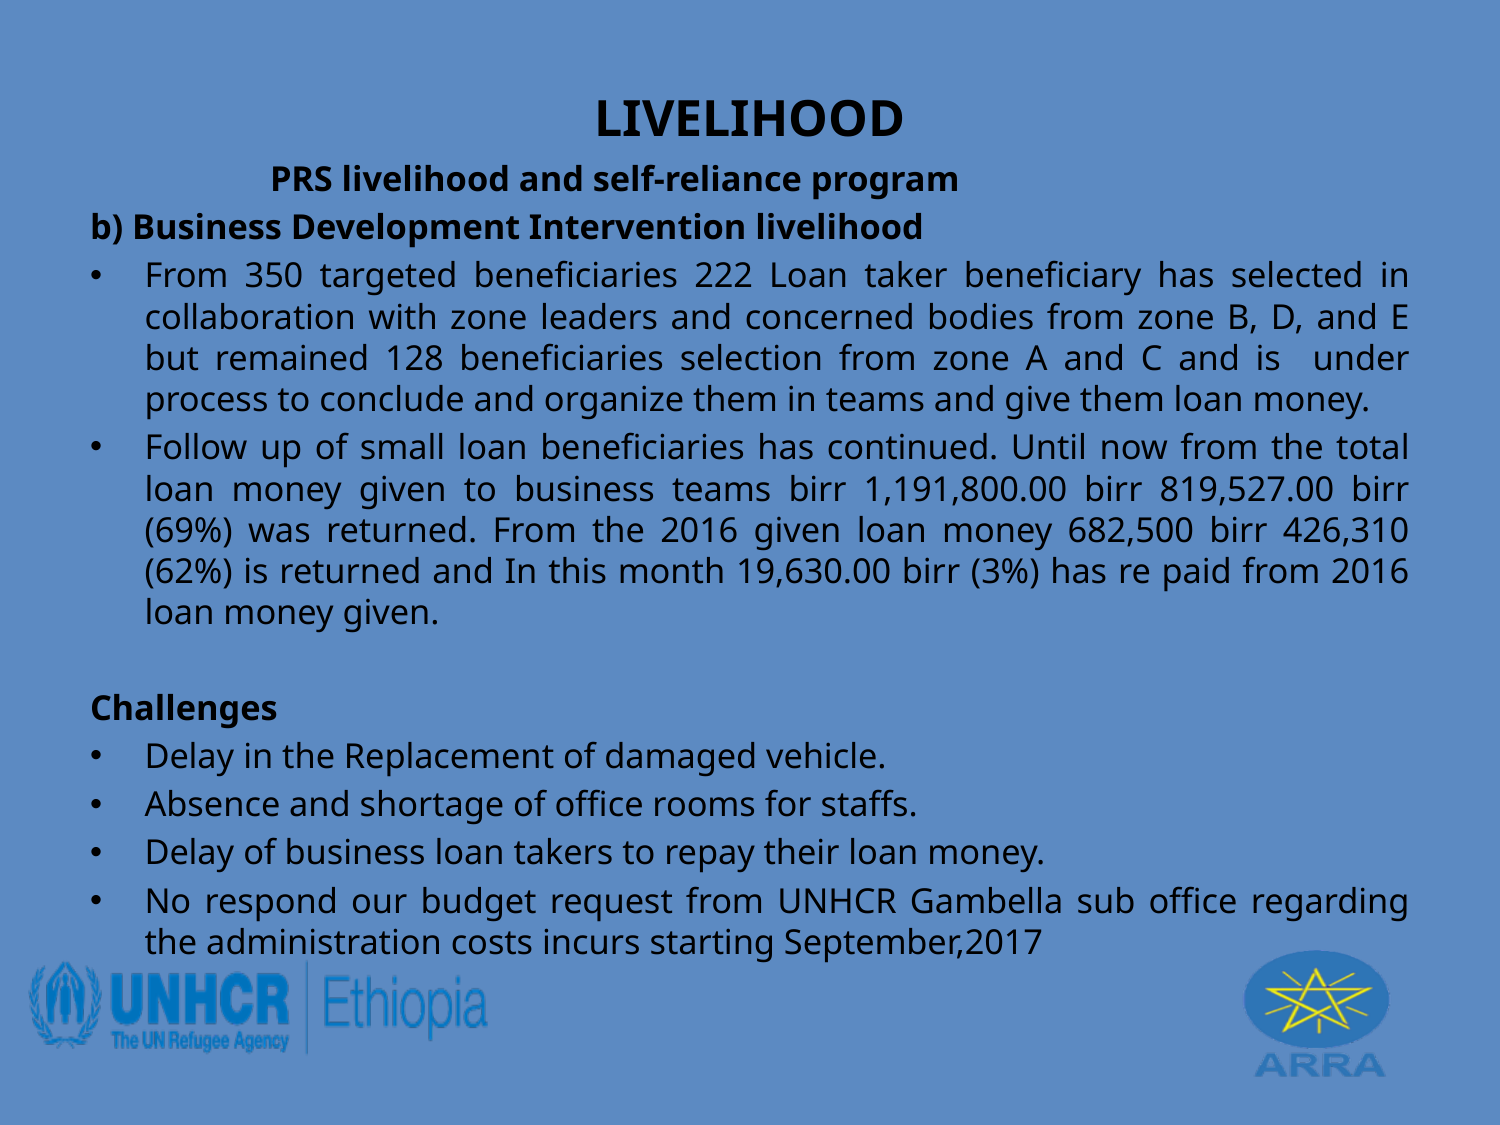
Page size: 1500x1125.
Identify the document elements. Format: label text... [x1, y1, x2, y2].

list PRS livelihood and self-reliance program b) Business Development Intervention livelihood From 350 targeted beneficiaries 222 Loan taker beneficiary has selected in collaboration with zone leaders and concerned bodies from zone B, D, and E but remained 128 beneficiaries selection from zone A and C and is under process to conclude and organize them in teams and give them loan money. Follow up of small loan beneficiaries has continued. Until now from the total loan money given to business teams birr 1,191,800.00 birr 819,527.00 birr (69%) was returned. From the 2016 given loan money 682,500 birr 426,310 (62%) is returned and In this month 19,630.00 birr (3%) has re paid from 2016 loan money given. Challenges Delay in the Replacement of damaged vehicle. Absence and shortage of office rooms for staffs. Delay of business loan takers to repay their loan money. No respond our budget request from UNHCR Gambella sub office regarding the administration costs incurs starting September,2017 [75, 149, 1425, 1005]
picture [1224, 949, 1413, 1104]
title LIVELIHOOD [75, 45, 1425, 149]
picture [0, 912, 488, 1104]
